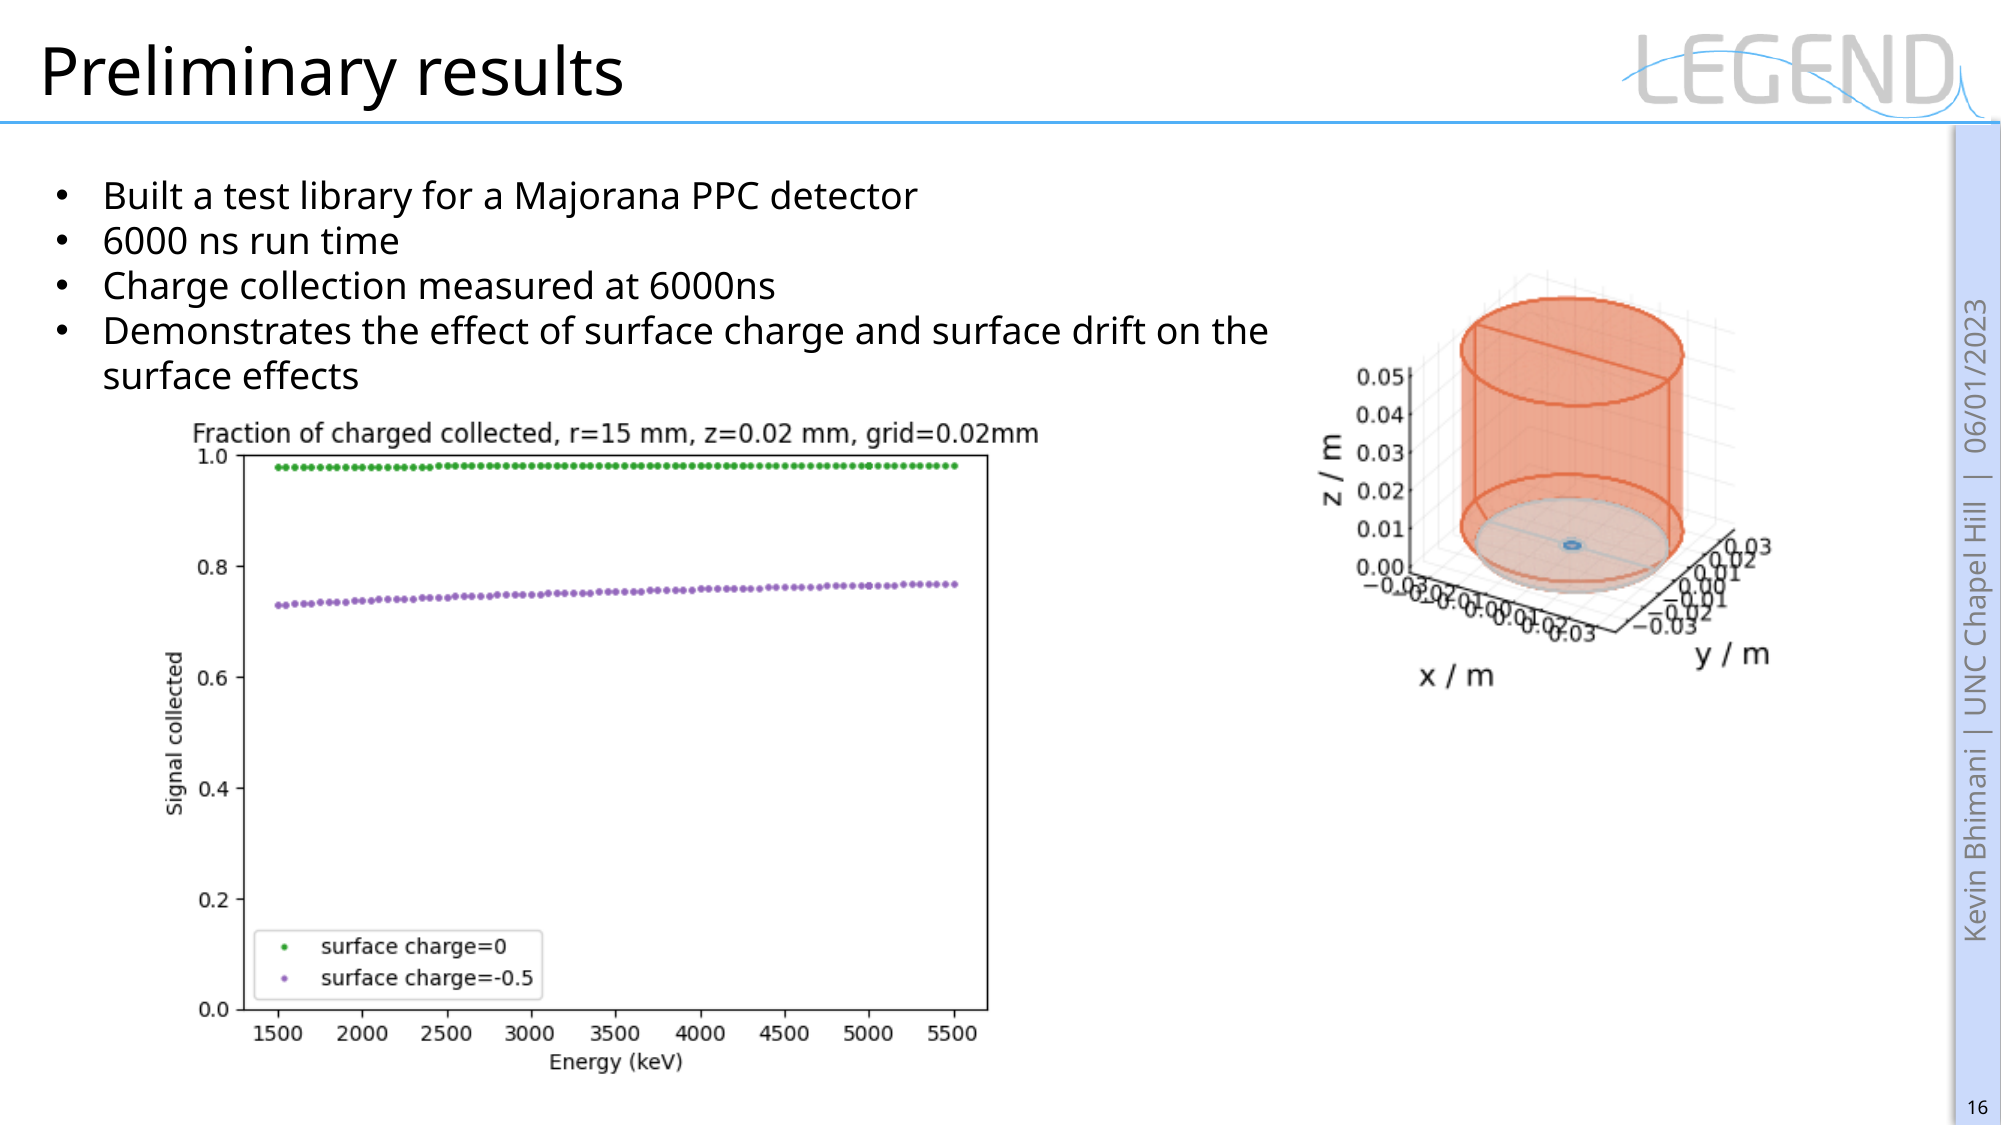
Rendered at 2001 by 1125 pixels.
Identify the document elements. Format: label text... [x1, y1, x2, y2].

picture [152, 407, 1053, 1089]
text_box Built a test library for a Majorana PPC detector 6000 ns run time Charge collection measured at 6000ns Demonstrates the effect of surface charge and surface drift on the surface effects [40, 164, 1410, 450]
picture [1246, 211, 1800, 764]
title Preliminary results [24, 29, 1600, 118]
picture [1607, 21, 1991, 121]
